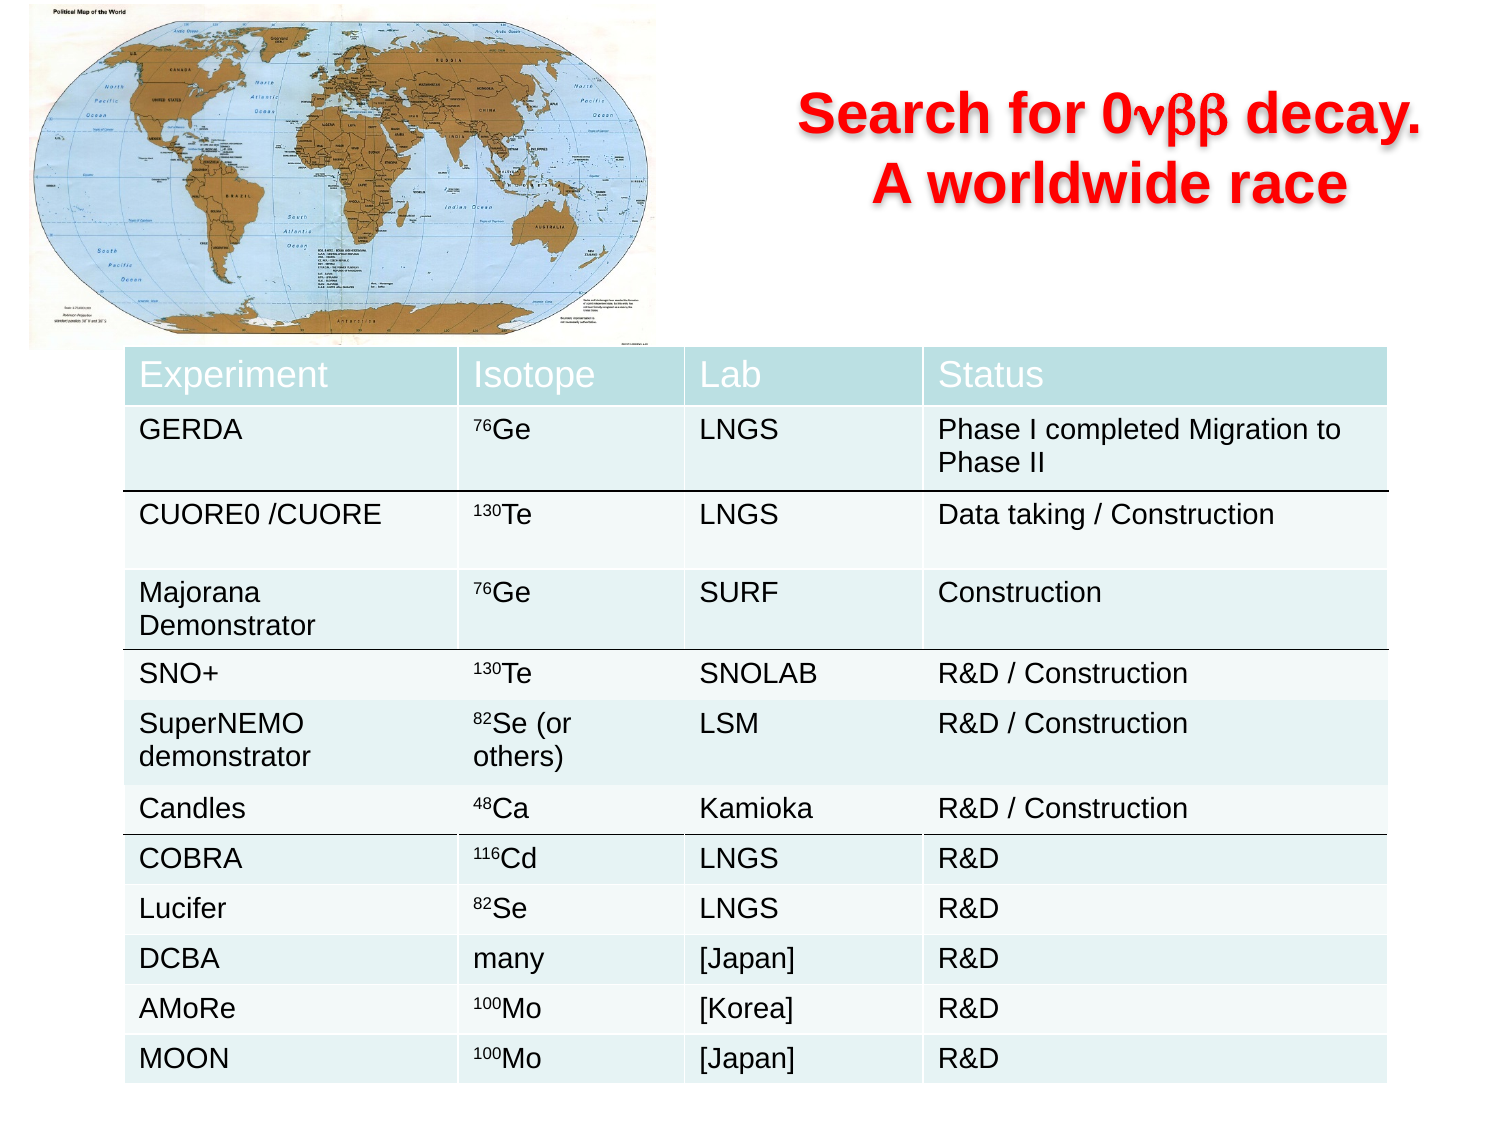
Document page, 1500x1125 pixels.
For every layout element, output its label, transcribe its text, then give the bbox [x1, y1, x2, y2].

table_cell 82Se [459, 885, 684, 934]
table_cell Construction [924, 570, 1387, 649]
table_header Isotope [459, 347, 684, 405]
table_cell 76Ge [459, 570, 684, 649]
text_box Search for 0 decay. A worldwide race [773, 0, 1448, 291]
table_cell AMoRe [125, 985, 457, 1033]
table_cell GERDA [125, 407, 457, 490]
table_cell many [459, 935, 684, 984]
table_cell Majorana Demonstrator [125, 570, 457, 649]
table_cell 76Ge [459, 407, 684, 490]
table_cell LNGS [685, 407, 922, 490]
table_cell R&D / Construction [923, 700, 1388, 785]
table_cell CUORE0 /CUORE [125, 492, 457, 568]
table_cell Lucifer [125, 885, 457, 934]
table_header Lab [685, 347, 922, 405]
table_cell 130Te [458, 650, 684, 700]
table_cell Phase I completed Migration to Phase II [924, 407, 1387, 490]
table_cell MOON [125, 1035, 457, 1083]
table_cell SNO+ [124, 650, 458, 700]
table_cell COBRA [125, 835, 457, 884]
table_cell R&D [924, 935, 1387, 984]
table_cell [Japan] [685, 935, 922, 984]
table_cell 130Te [459, 492, 684, 568]
table_cell 48Ca [458, 785, 684, 834]
table_cell SURF [685, 570, 922, 649]
table_cell LNGS [685, 885, 922, 934]
table_cell Kamioka [684, 785, 923, 834]
table_cell LSM [684, 700, 923, 785]
table_cell 82Se (or others) [458, 700, 684, 785]
table_cell 116Cd [459, 835, 684, 884]
table_cell LNGS [685, 835, 922, 884]
table_cell 100Mo [459, 1035, 684, 1083]
table_cell R&D / Construction [923, 785, 1388, 834]
table_cell R&D [924, 985, 1387, 1033]
table_cell SuperNEMO demonstrator [124, 700, 458, 785]
table_cell LNGS [685, 492, 922, 568]
table_header Experiment [125, 359, 457, 405]
table_cell R&D [924, 885, 1387, 934]
table_cell Data taking / Construction [924, 492, 1387, 568]
table_cell DCBA [125, 935, 457, 984]
table_cell R&D / Construction [923, 650, 1388, 700]
table_cell Candles [125, 785, 458, 834]
table_cell 100Mo [459, 985, 684, 1033]
table_cell R&D [924, 1035, 1387, 1083]
table_cell [Korea] [685, 985, 922, 1033]
picture [29, 3, 656, 351]
table_cell SNOLAB [684, 650, 923, 700]
table_header Status [924, 347, 1387, 405]
table_cell [Japan] [685, 1035, 922, 1083]
table_cell R&D [924, 835, 1387, 884]
